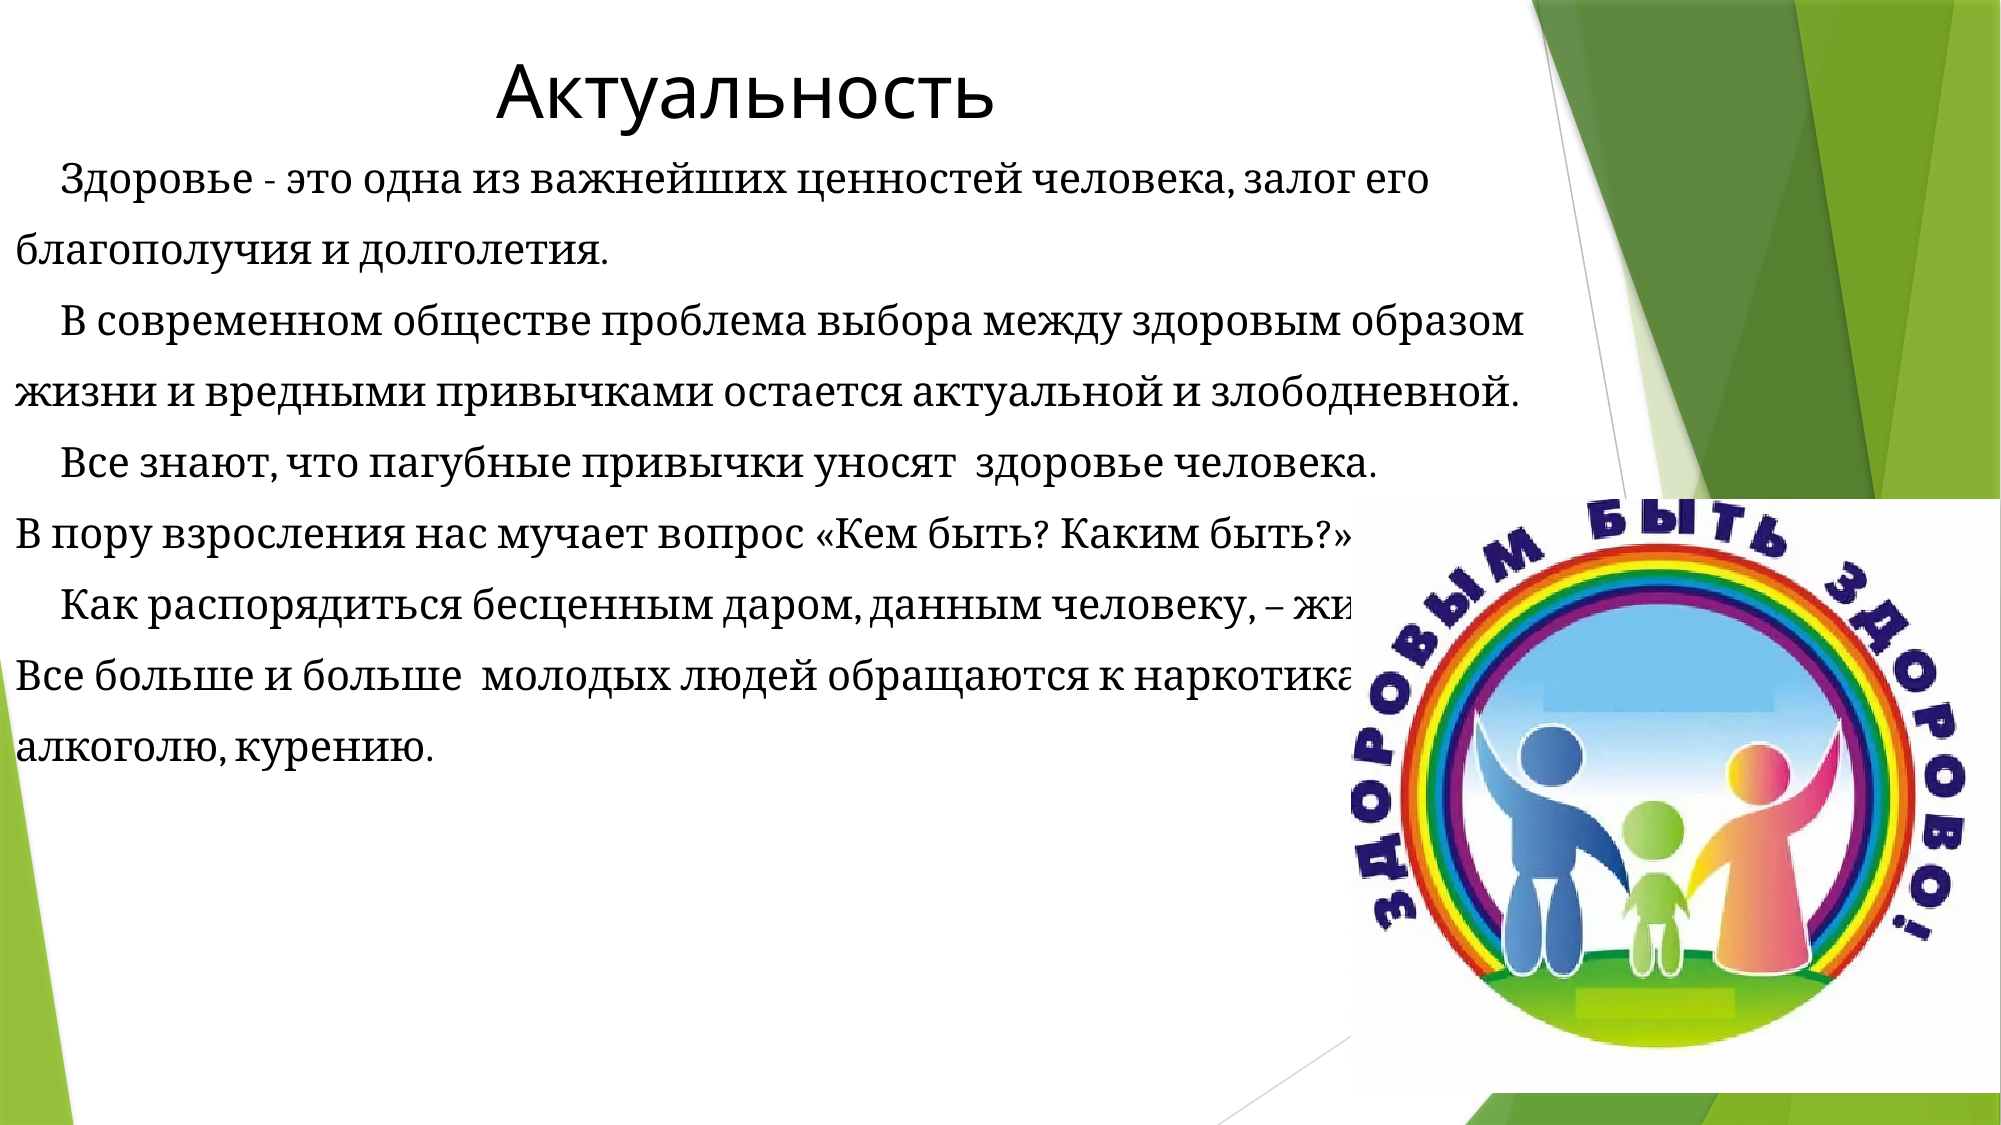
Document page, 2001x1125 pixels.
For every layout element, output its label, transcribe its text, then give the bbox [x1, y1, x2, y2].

picture [1350, 498, 2000, 1094]
title Актуальность [111, 36, 1522, 144]
list Здоровье - это одна из важнейших ценностей человека, залог его благополучия и долголетия. В современном обществе проблема выбора между здоровым образом жизни и вредными привычками остается актуальной и злободневной. Все знают, что пагубные привычки уносят здоровье человека. В пору взросления нас мучает вопрос «Кем быть? Каким быть?» Как распорядиться бесценным даром, данным человеку, – жизнью? Все больше и больше молодых людей обращаются к наркотикам, алкоголю, курению. [0, 144, 1541, 1065]
